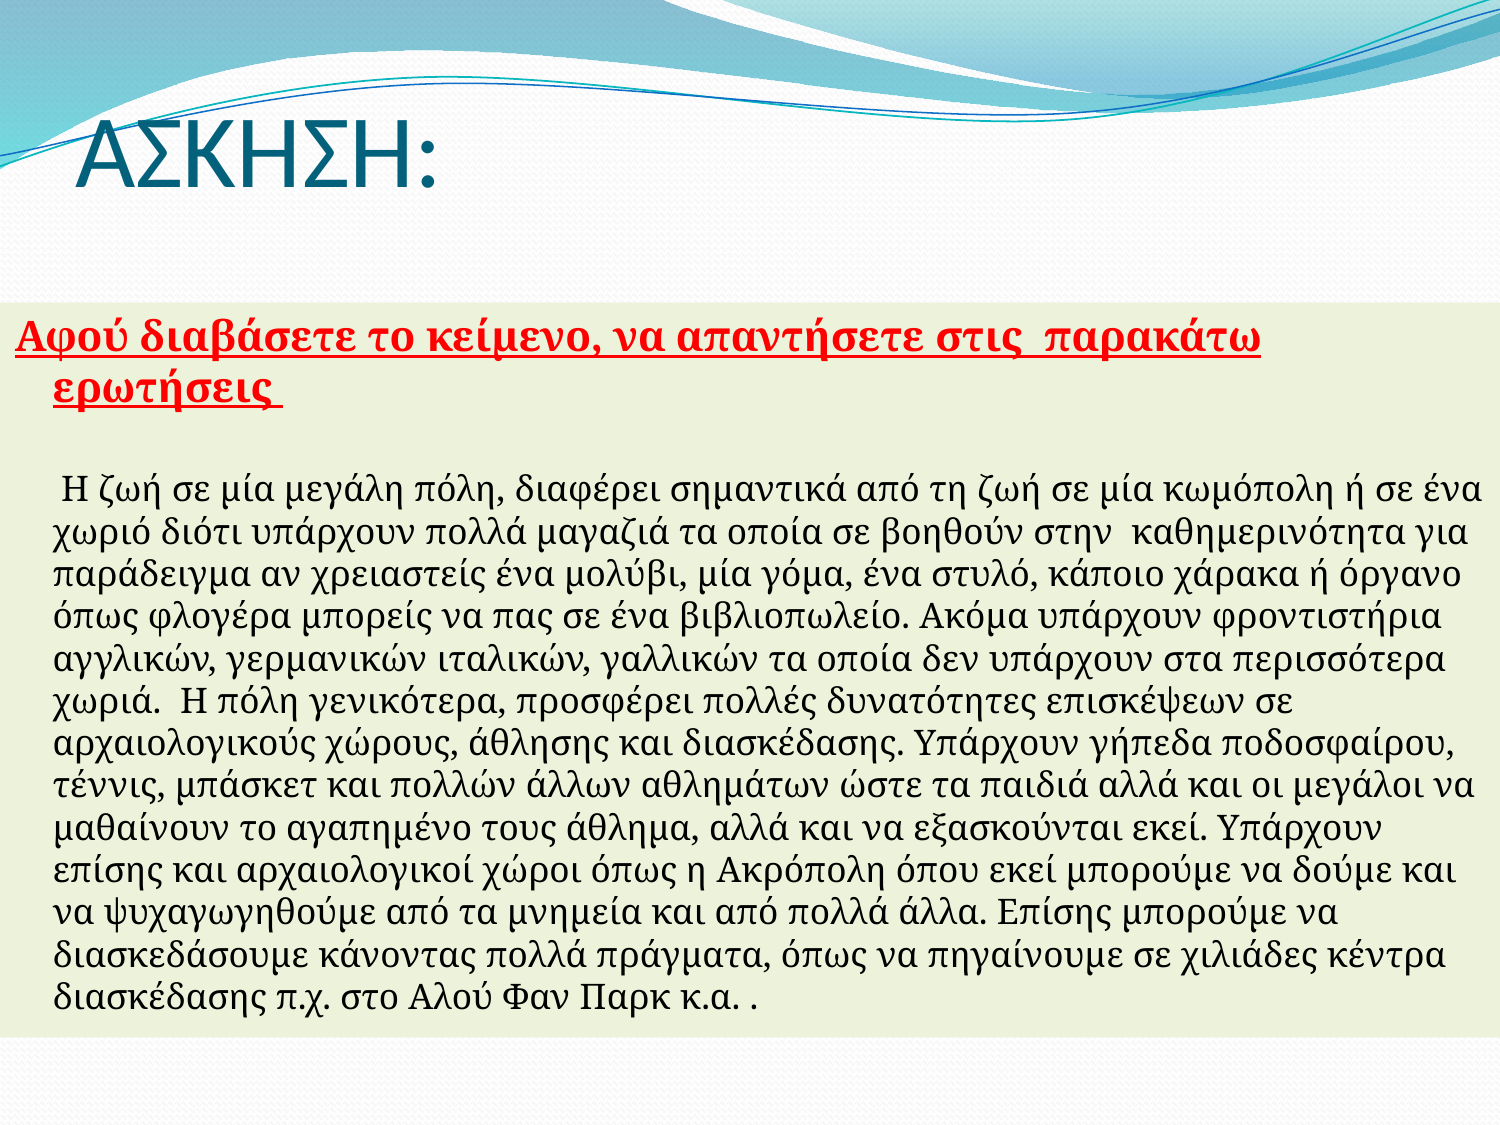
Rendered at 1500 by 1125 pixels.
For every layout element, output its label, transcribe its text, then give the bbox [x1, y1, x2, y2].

title ΑΣΚΗΣΗ: [75, 66, 1425, 209]
list Αφού διαβάσετε το κείμενο, να απαντήσετε στις παρακάτω ερωτήσεις Η ζωή σε μία μεγάλη πόλη, διαφέρει σημαντικά από τη ζωή σε μία κωμόπολη ή σε ένα χωριό διότι υπάρχουν πολλά μαγαζιά τα οποία σε βοηθούν στην καθημερινότητα για παράδειγμα αν χρειαστείς ένα μολύβι, μία γόμα, ένα στυλό, κάποιο χάρακα ή όργανο όπως φλογέρα μπορείς να πας σε ένα βιβλιοπωλείο. Ακόμα υπάρχουν φροντιστήρια αγγλικών, γερμανικών ιταλικών, γαλλικών τα οποία δεν υπάρχουν στα περισσότερα χωριά. H πόλη γενικότερα, προσφέρει πολλές δυνατότητες επισκέψεων σε αρχαιολογικούς χώρους, άθλησης και διασκέδασης. Υπάρχουν γήπεδα ποδοσφαίρου, τέννις, μπάσκετ και πολλών άλλων αθλημάτων ώστε τα παιδιά αλλά και οι μεγάλοι να μαθαίνουν το αγαπημένο τους άθλημα, αλλά και να εξασκούνται εκεί. Υπάρχουν επίσης και αρχαιολογικοί χώροι όπως η Ακρόπολη όπου εκεί μπορούμε να δούμε και να ψυχαγωγηθούμε από τα μνημεία και από πολλά άλλα. Επίσης μπορούμε να διασκεδάσουμε κάνοντας πολλά πράγματα, όπως να πηγαίνουμε σε χιλιάδες κέντρα διασκέδασης π.χ. στο Αλού Φαν Παρκ κ.α. . [0, 302, 1500, 1038]
